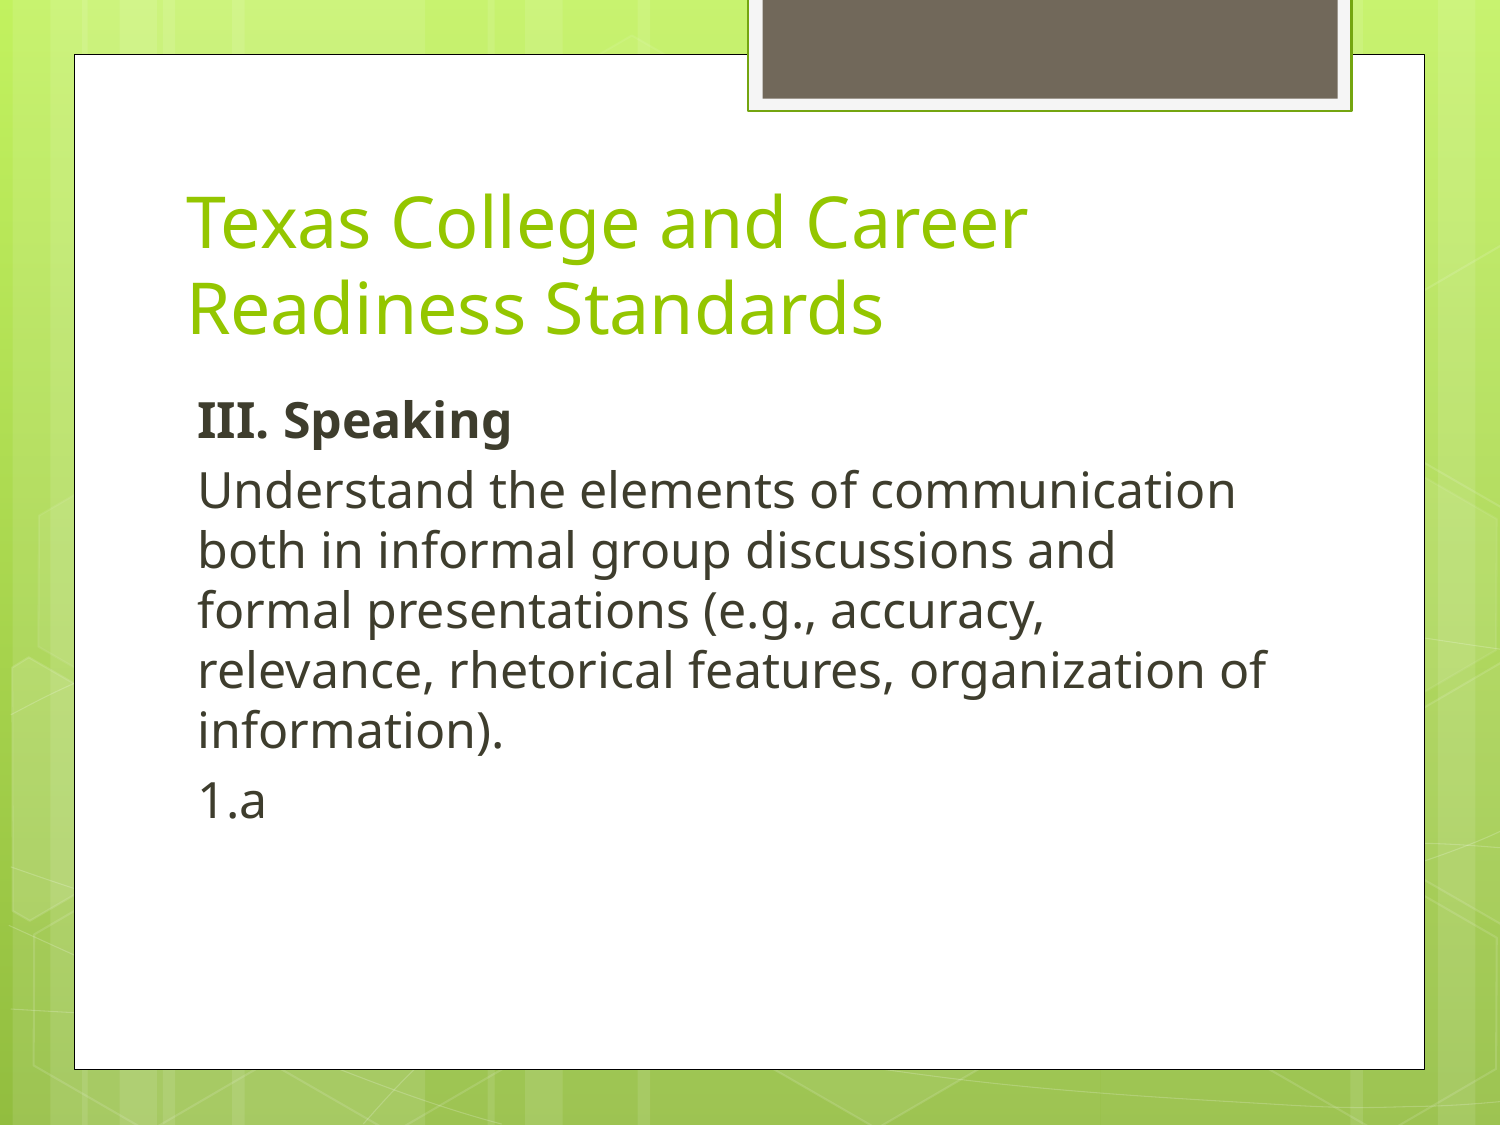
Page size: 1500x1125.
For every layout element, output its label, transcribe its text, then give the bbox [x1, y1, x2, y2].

list III. Speaking Understand the elements of communication both in informal group discussions and formal presentations (e.g., accuracy, relevance, rhetorical features, organization of information). 1.a [171, 381, 1283, 957]
title Texas College and Career Readiness Standards [171, 168, 1324, 357]
